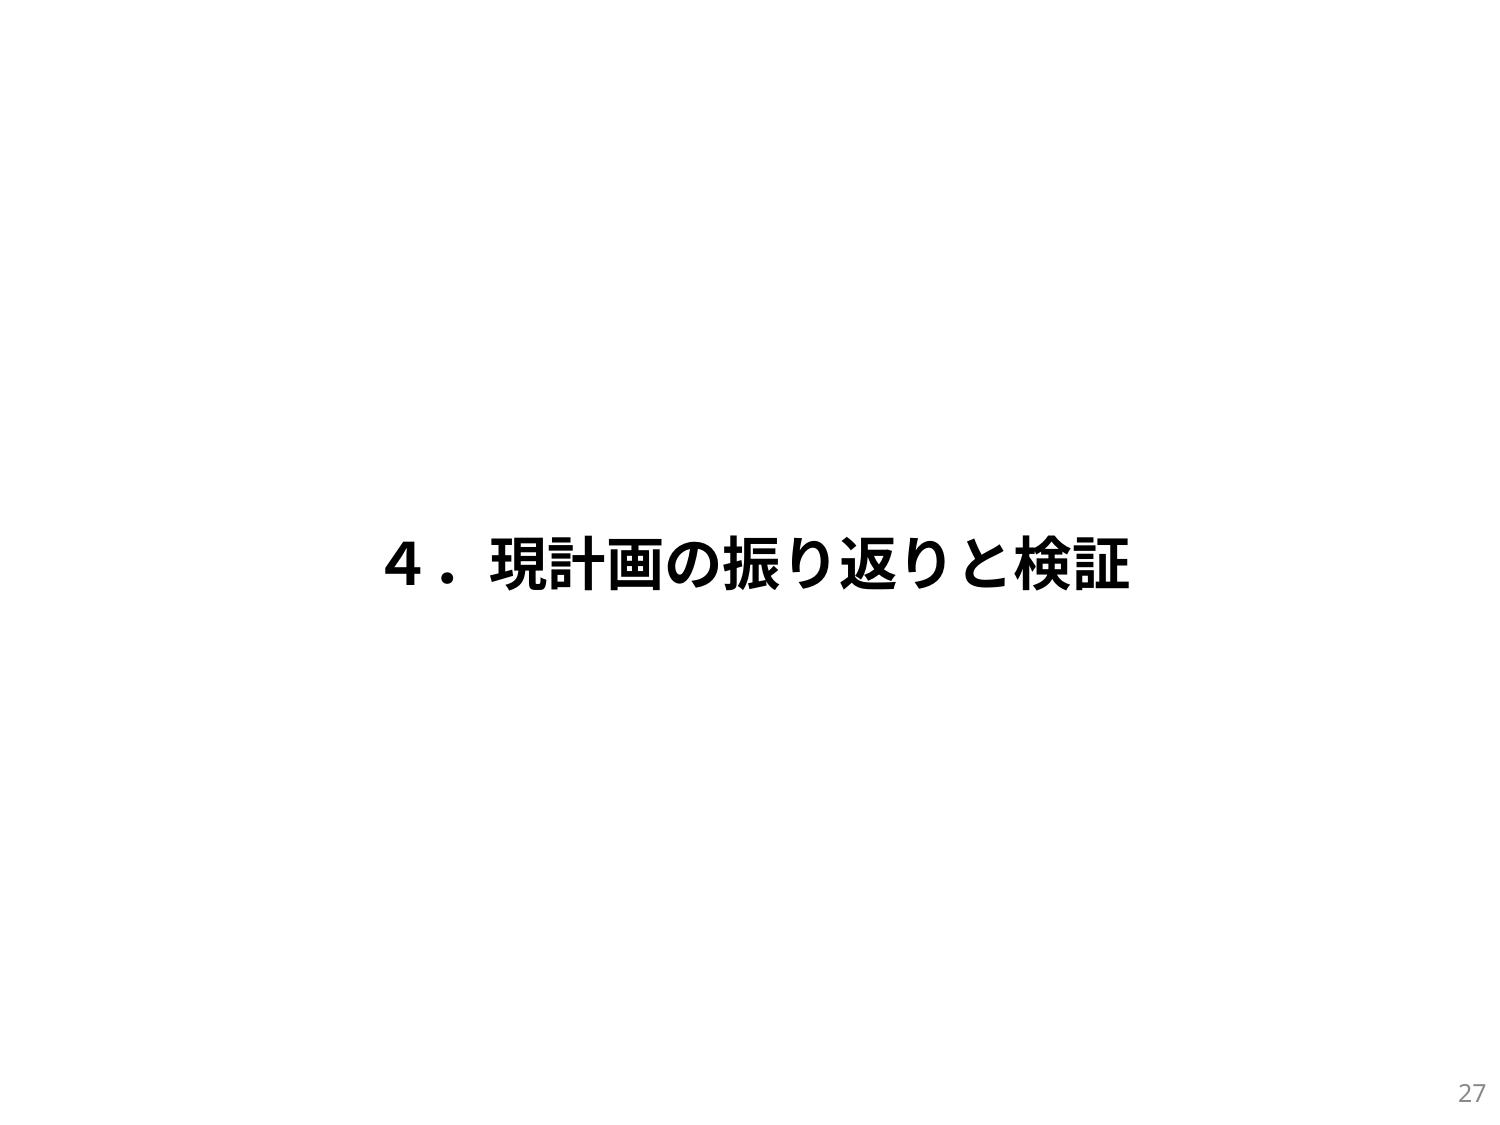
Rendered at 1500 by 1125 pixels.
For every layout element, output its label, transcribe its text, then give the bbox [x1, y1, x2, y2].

text_box ４．現計画の振り返りと検証 [2, 0, 1500, 1125]
slide_number 27 [1151, 1064, 1500, 1125]
